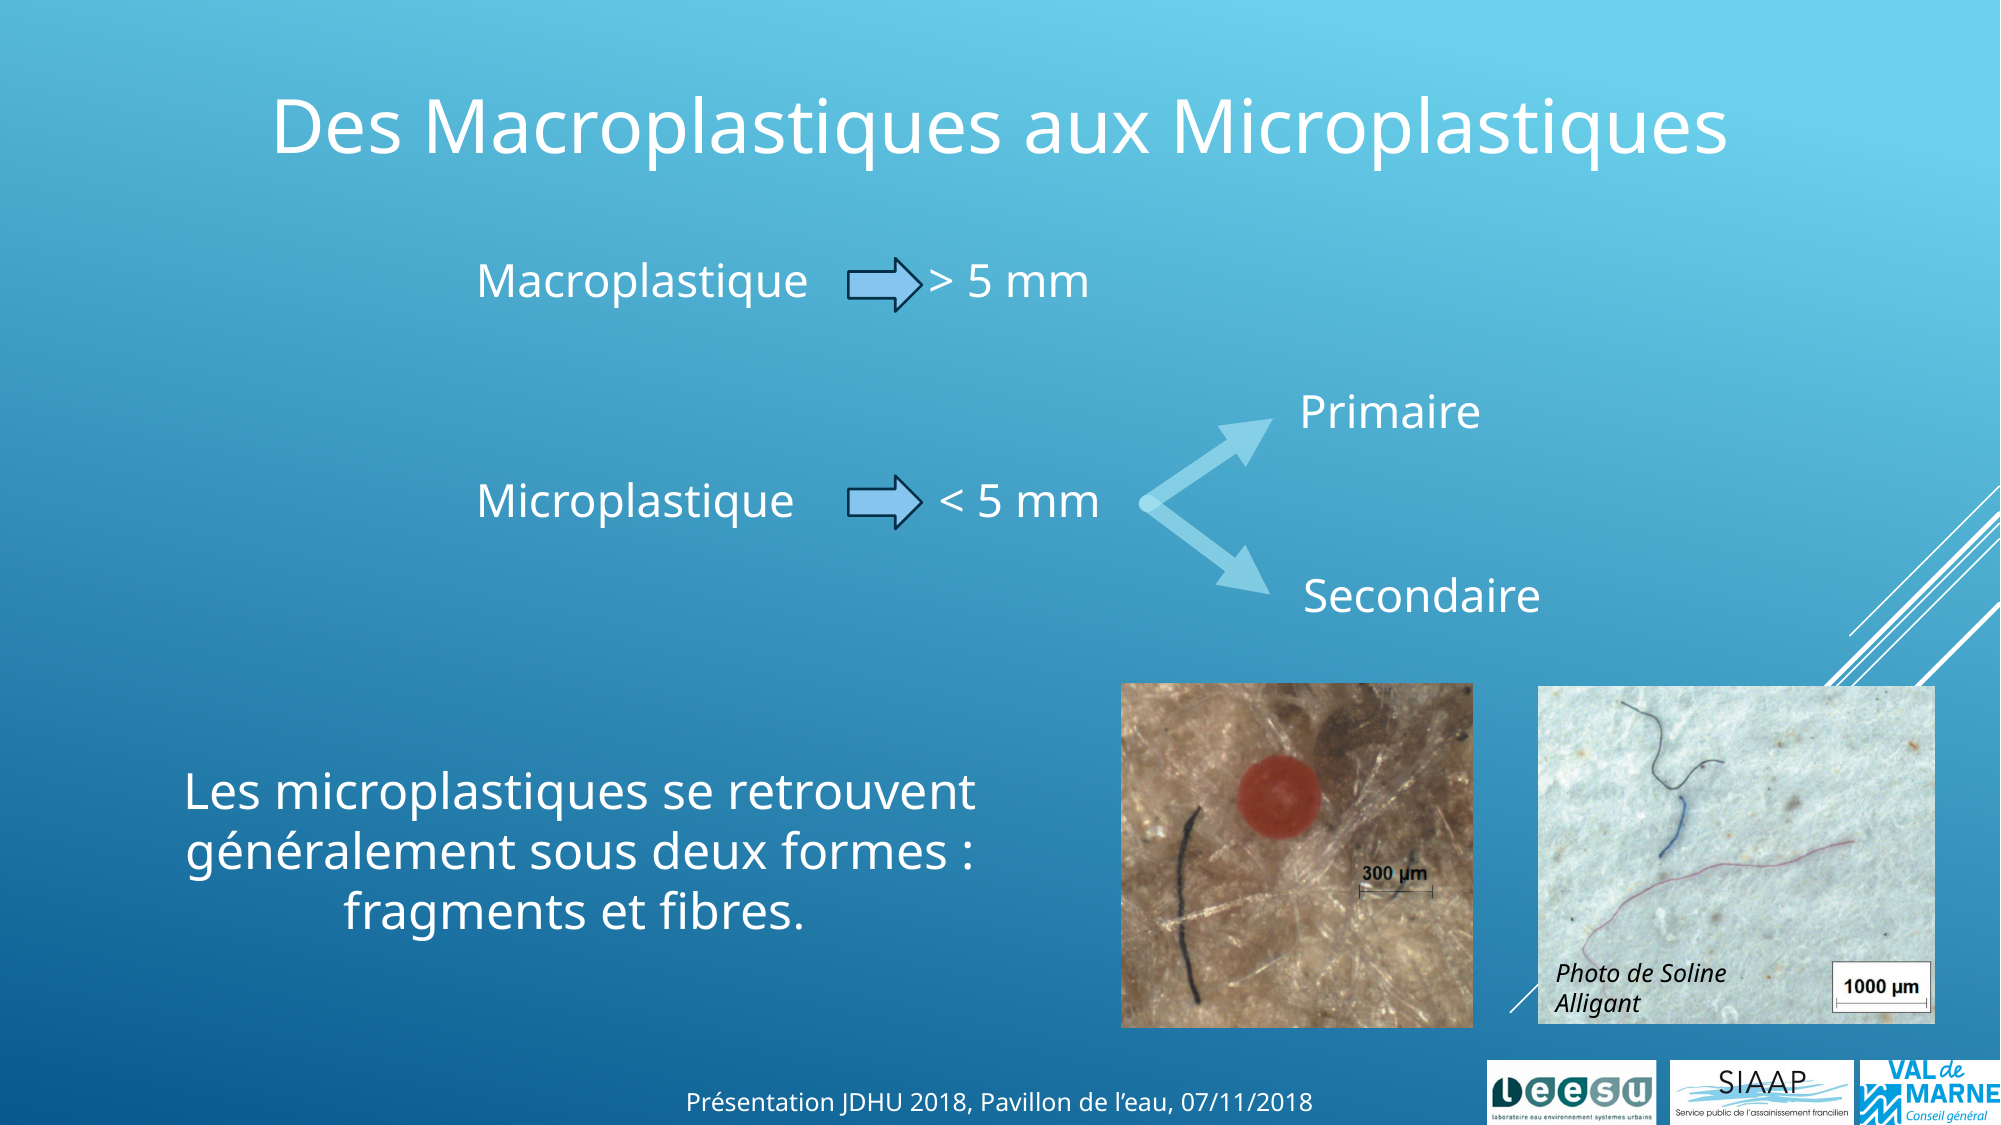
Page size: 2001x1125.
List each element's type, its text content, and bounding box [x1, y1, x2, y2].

picture [1538, 686, 1935, 1024]
title Des Macroplastiques aux Microplastiques [0, 0, 2000, 248]
text_box [847, 256, 923, 313]
text_box Macroplastique > 5 mm Microplastique < 5 mm [461, 244, 1671, 700]
text_box Secondaire [1278, 559, 1566, 629]
picture [1670, 1059, 1854, 1125]
text_box Primaire [1270, 375, 1511, 446]
text_box Les microplastiques se retrouvent généralement sous deux formes : fragments et fibres. [95, 752, 1066, 948]
picture [1860, 1059, 2000, 1125]
picture [1121, 683, 1473, 1028]
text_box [1147, 502, 1271, 595]
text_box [1146, 418, 1274, 505]
text_box [847, 474, 923, 531]
text_box Présentation JDHU 2018, Pavillon de l’eau, 07/11/2018 [540, 1079, 1460, 1125]
picture [1486, 1059, 1657, 1125]
picture [1991, 1088, 2000, 1098]
